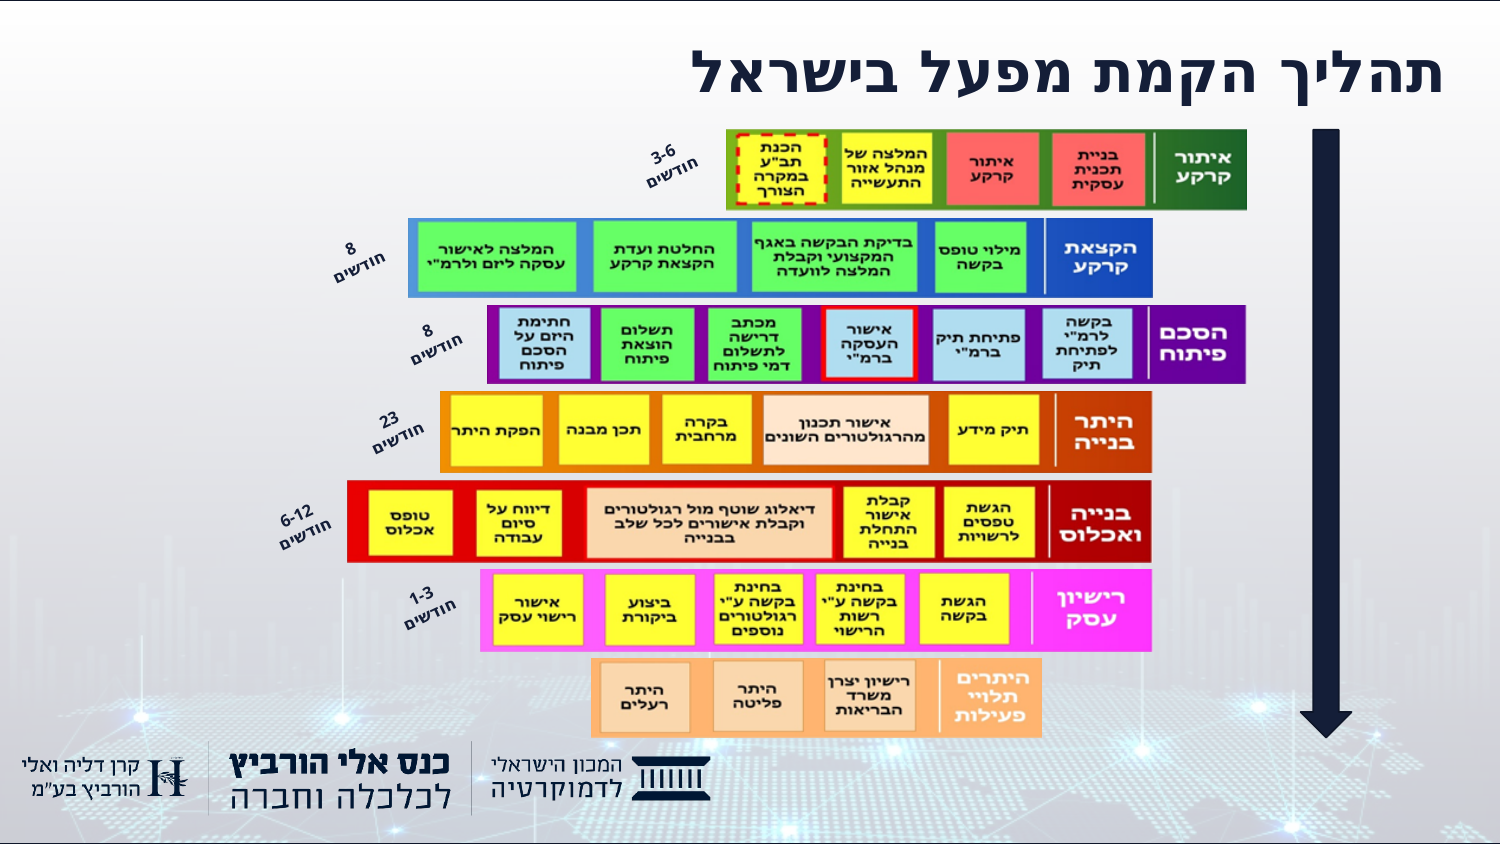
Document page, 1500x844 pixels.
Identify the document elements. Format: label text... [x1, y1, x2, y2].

text_box 8 חודשים [303, 214, 402, 301]
text_box 6-12 חודשים [249, 481, 341, 568]
picture [346, 479, 1153, 563]
text_box 23 חודשים [342, 385, 434, 472]
text_box [1299, 128, 1353, 739]
text_box 1-3 חודשים [374, 576, 474, 648]
text_box 3-6 חודשים [616, 119, 718, 206]
picture [440, 391, 1153, 474]
picture [726, 129, 1247, 211]
text_box 8 חודשים [380, 309, 481, 383]
title תהליך הקמת מפעל בישראל [35, 16, 1461, 130]
picture [486, 305, 1247, 384]
picture [0, 658, 1042, 820]
picture [408, 218, 1154, 298]
picture [480, 569, 1153, 652]
